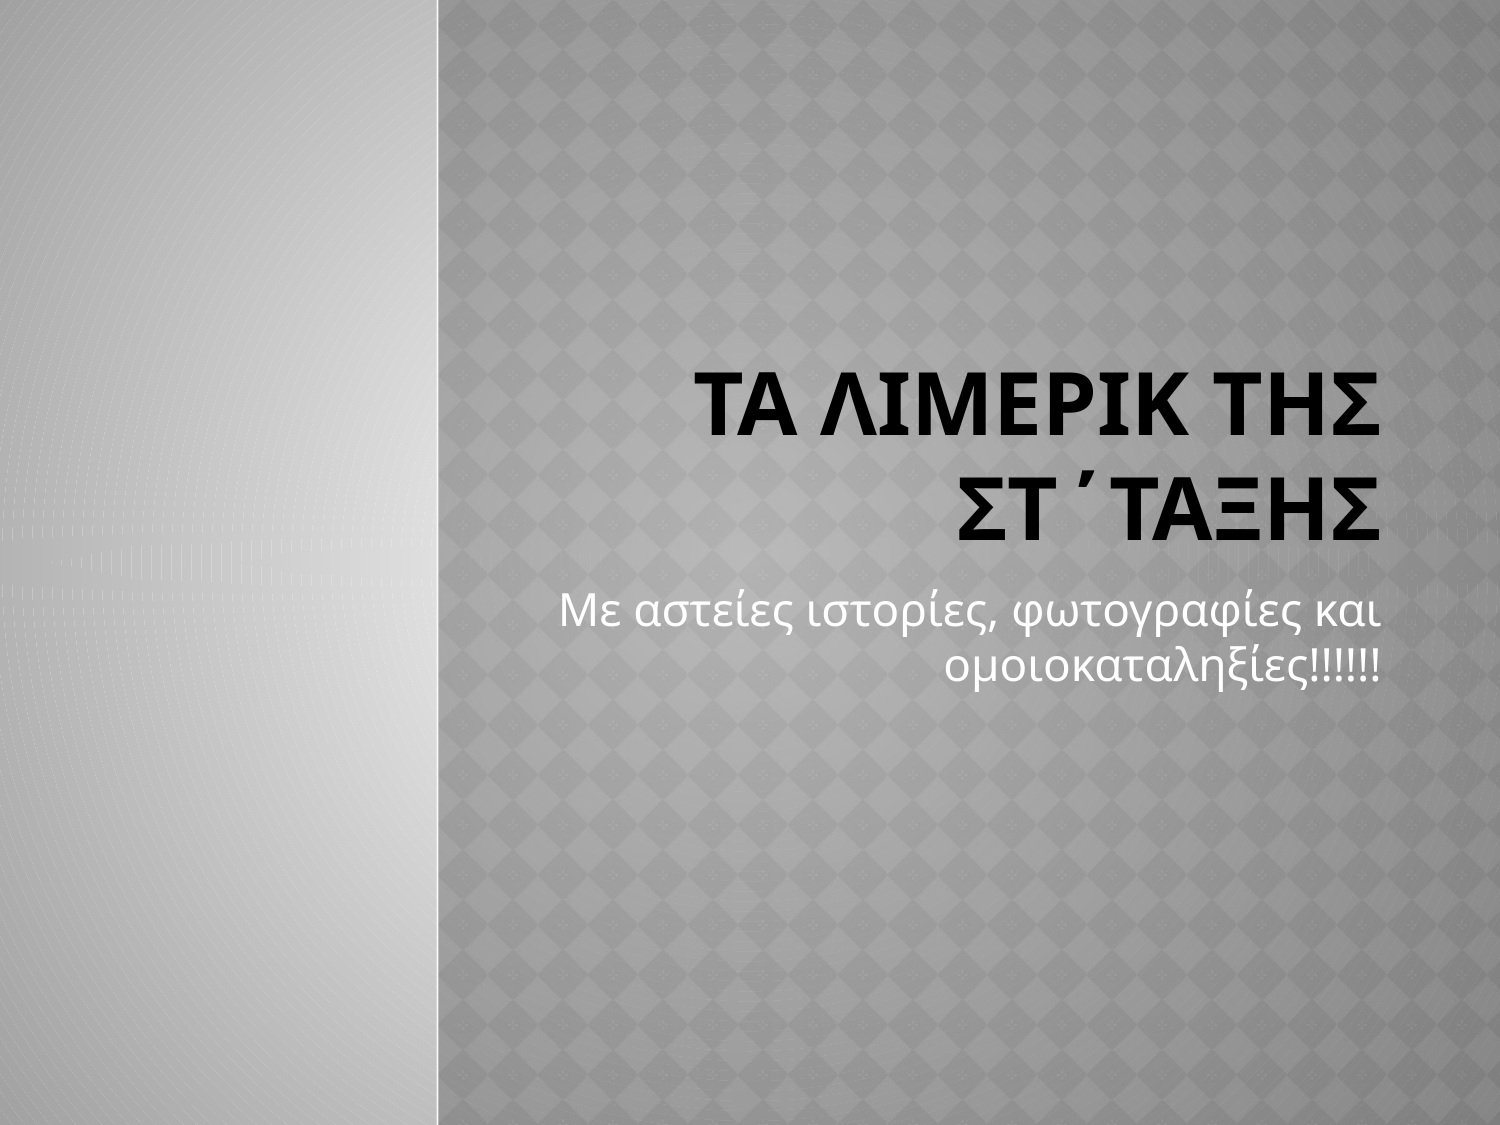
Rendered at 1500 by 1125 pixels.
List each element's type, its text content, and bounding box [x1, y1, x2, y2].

subtitle Με αστείες ιστορίες, φωτογραφίες και ομοιοκαταληξίες!!!!!! [550, 580, 1390, 762]
title ΤΑ ΛΙΜΕΡΙΚ ΤΗΣ ΣΤ΄ΤΑΞΗΣ [552, 87, 1390, 558]
